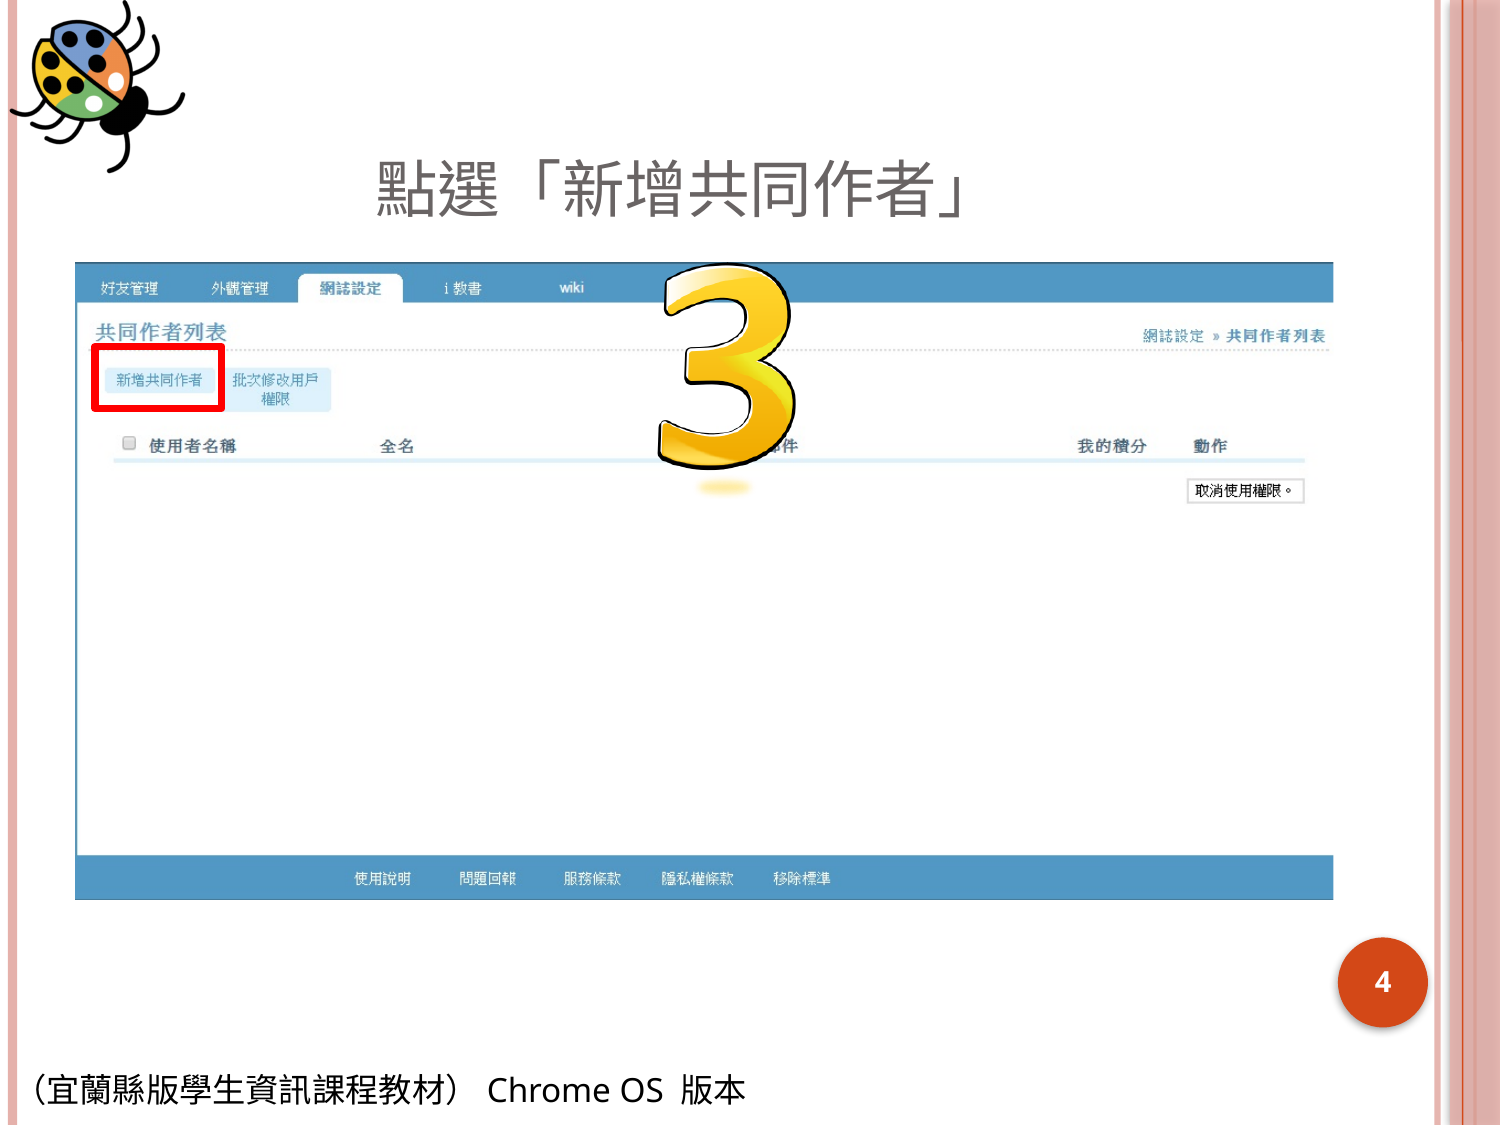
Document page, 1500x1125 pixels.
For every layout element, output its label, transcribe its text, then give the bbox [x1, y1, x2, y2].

title 點選「新增共同作者」 [75, 45, 1300, 233]
slide_number 4 [1333, 940, 1434, 1027]
picture [74, 261, 1334, 900]
picture [0, 0, 169, 176]
